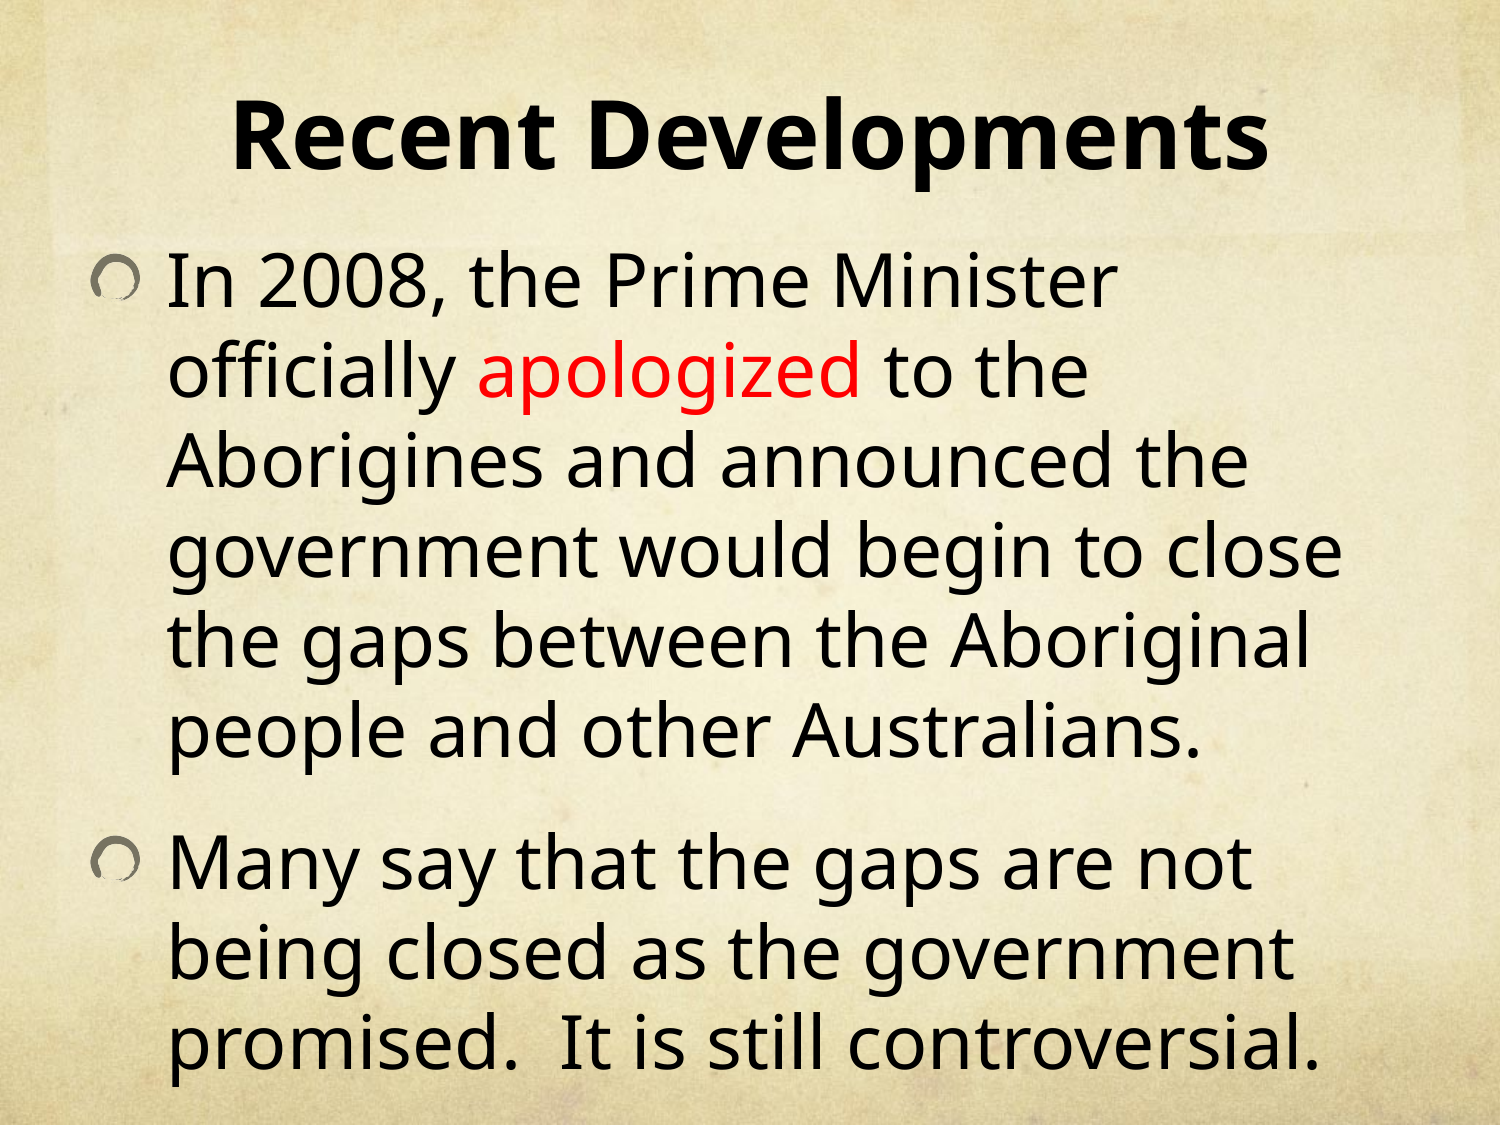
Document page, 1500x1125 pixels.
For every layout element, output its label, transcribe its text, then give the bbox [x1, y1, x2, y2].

picture [0, 0, 1500, 1125]
list In 2008, the Prime Minister officially apologized to the Aborigines and announced the government would begin to close the gaps between the Aboriginal people and other Australians. Many say that the gaps are not being closed as the government promised. It is still controversial. [75, 224, 1425, 1100]
title Recent Developments [75, 37, 1425, 224]
